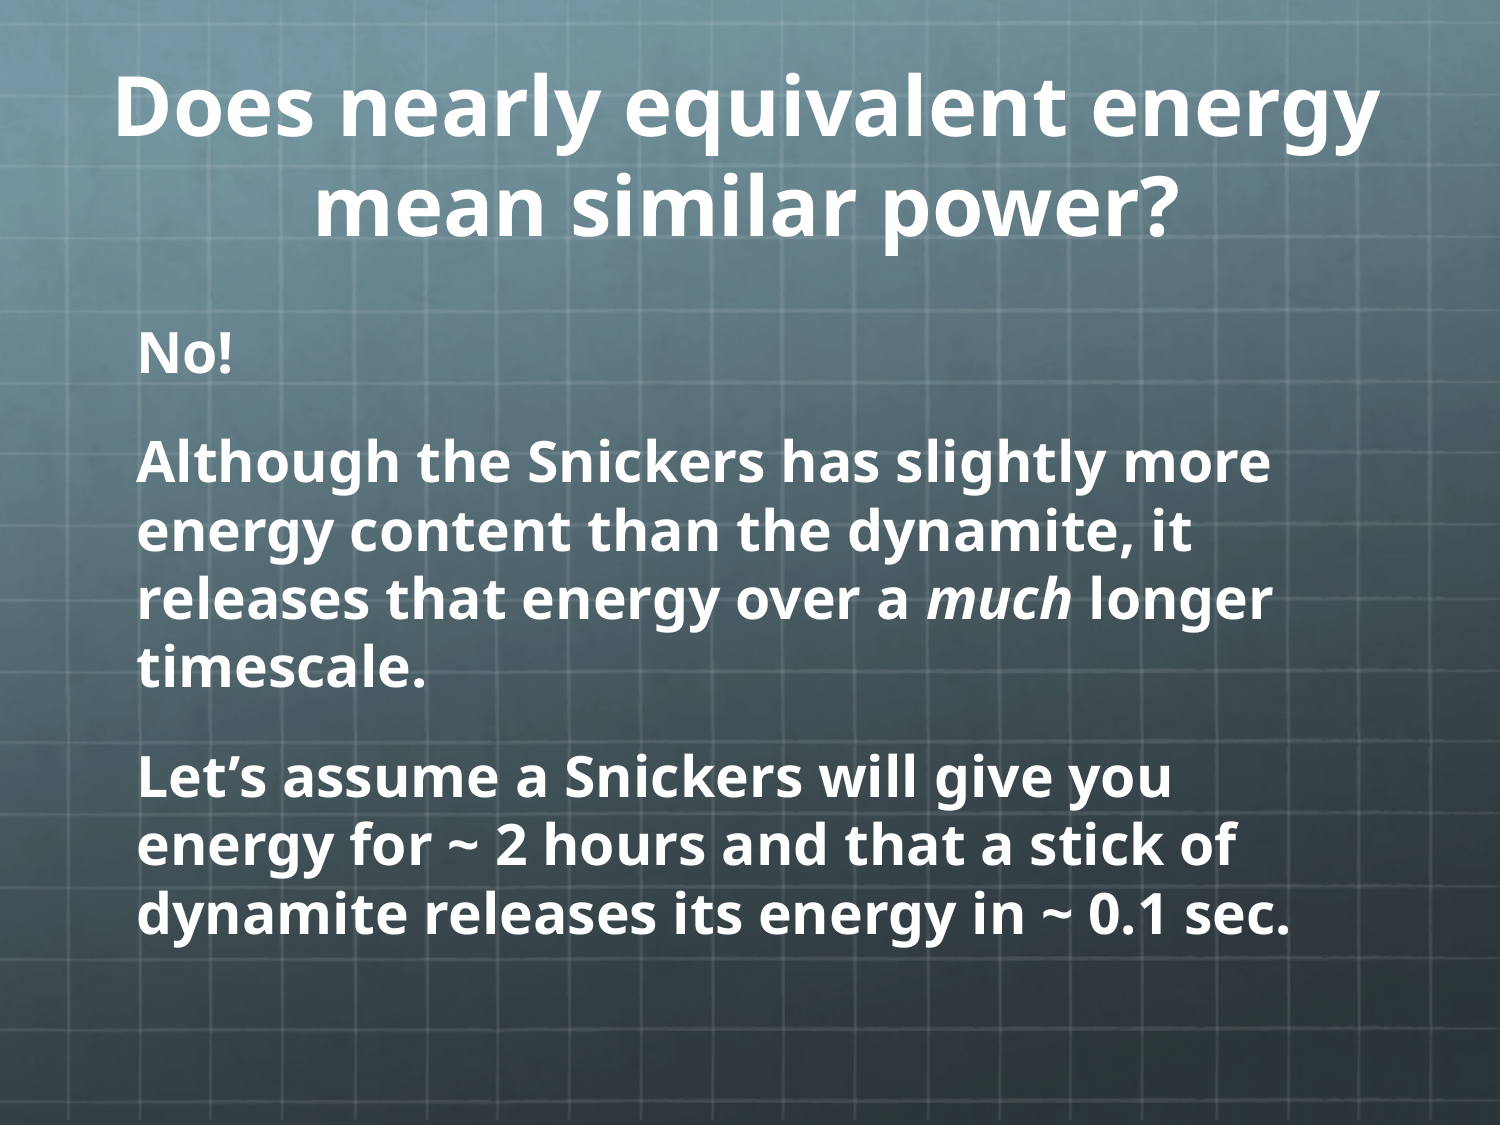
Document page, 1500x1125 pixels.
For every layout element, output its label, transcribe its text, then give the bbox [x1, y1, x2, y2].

picture [0, 0, 1500, 1125]
title Does nearly equivalent energy mean similar power? [49, 17, 1444, 289]
list No! Although the Snickers has slightly more energy content than the dynamite, it releases that energy over a much longer timescale. Let’s assume a Snickers will give you energy for ~ 2 hours and that a stick of dynamite releases its energy in ~ 0.1 sec. [121, 308, 1358, 958]
